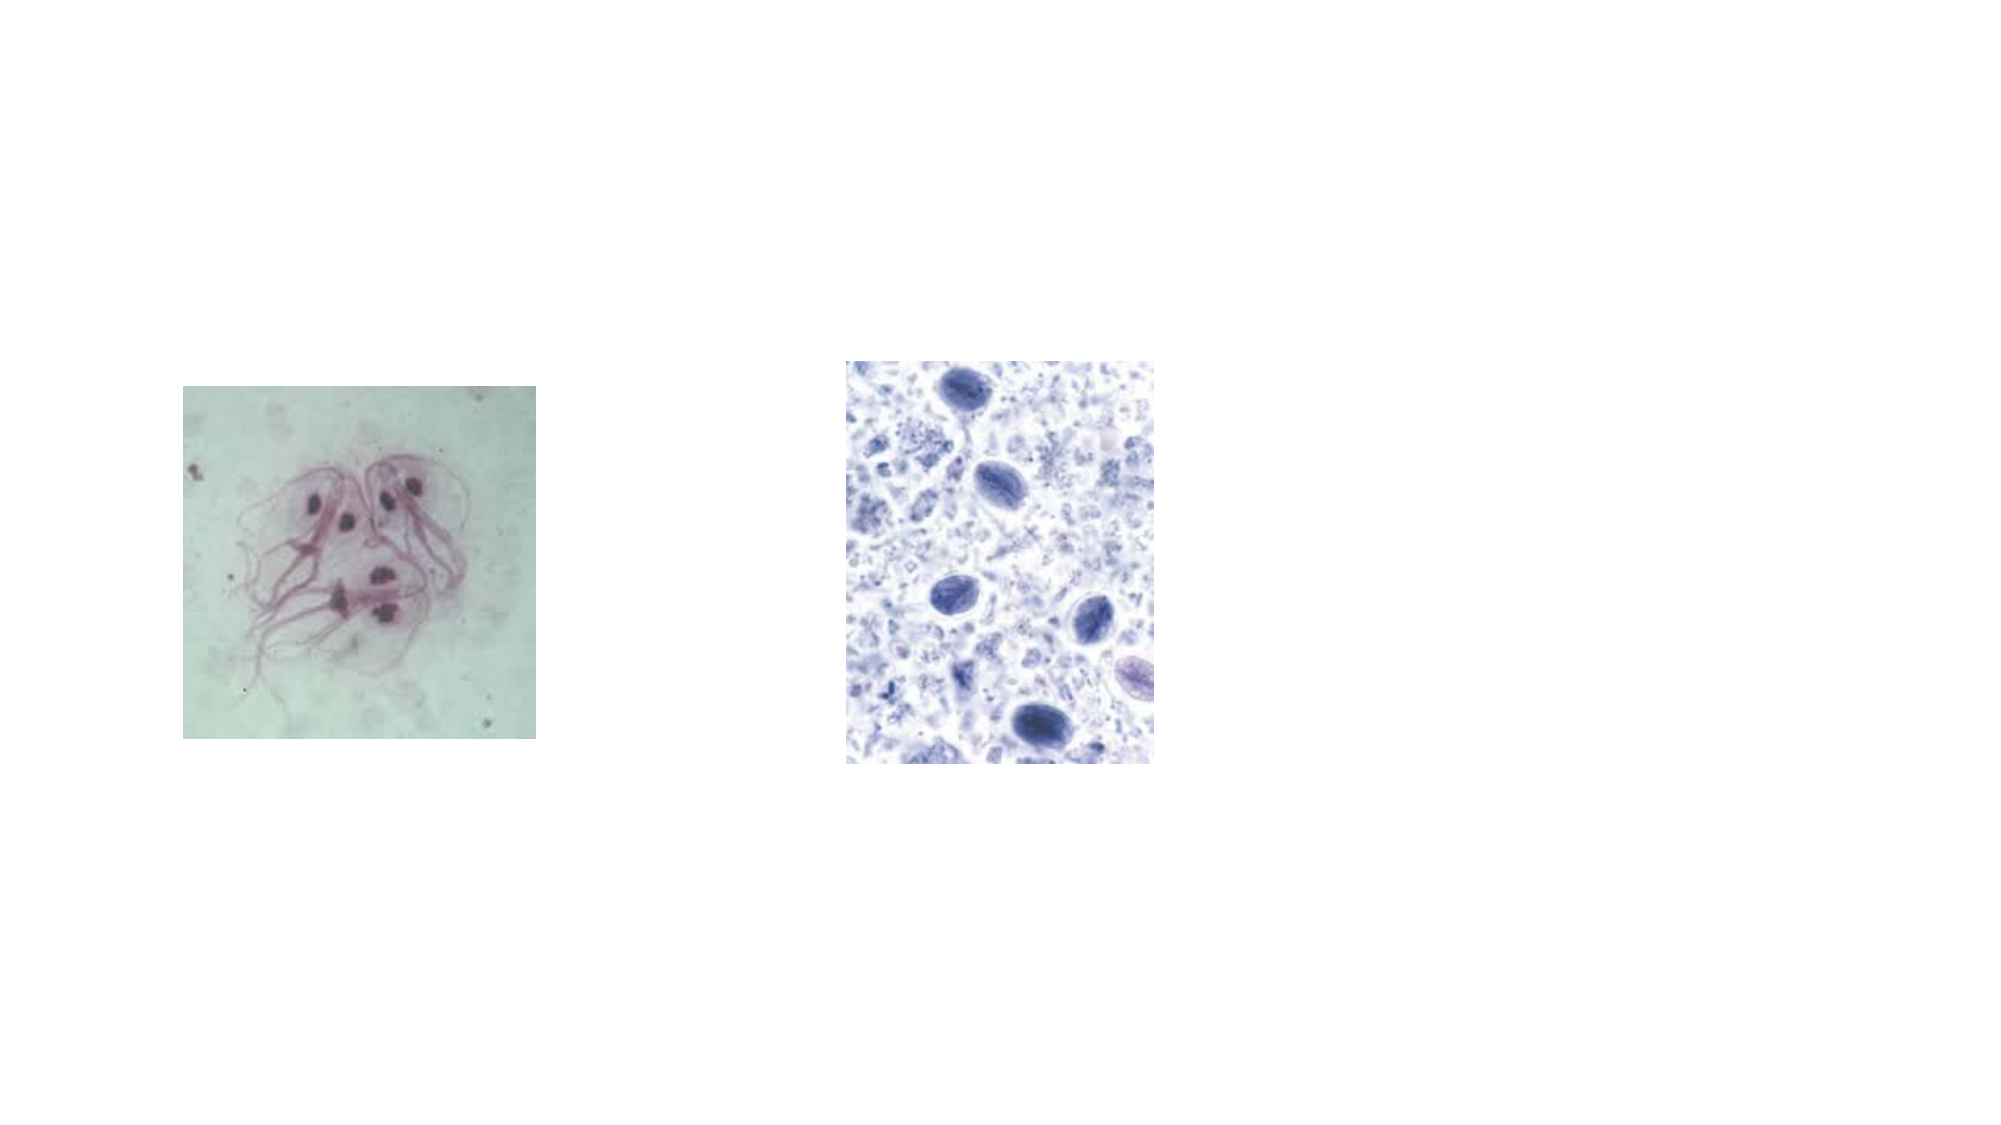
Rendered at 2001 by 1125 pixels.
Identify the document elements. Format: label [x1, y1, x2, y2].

picture [183, 386, 536, 739]
picture [846, 361, 1154, 764]
